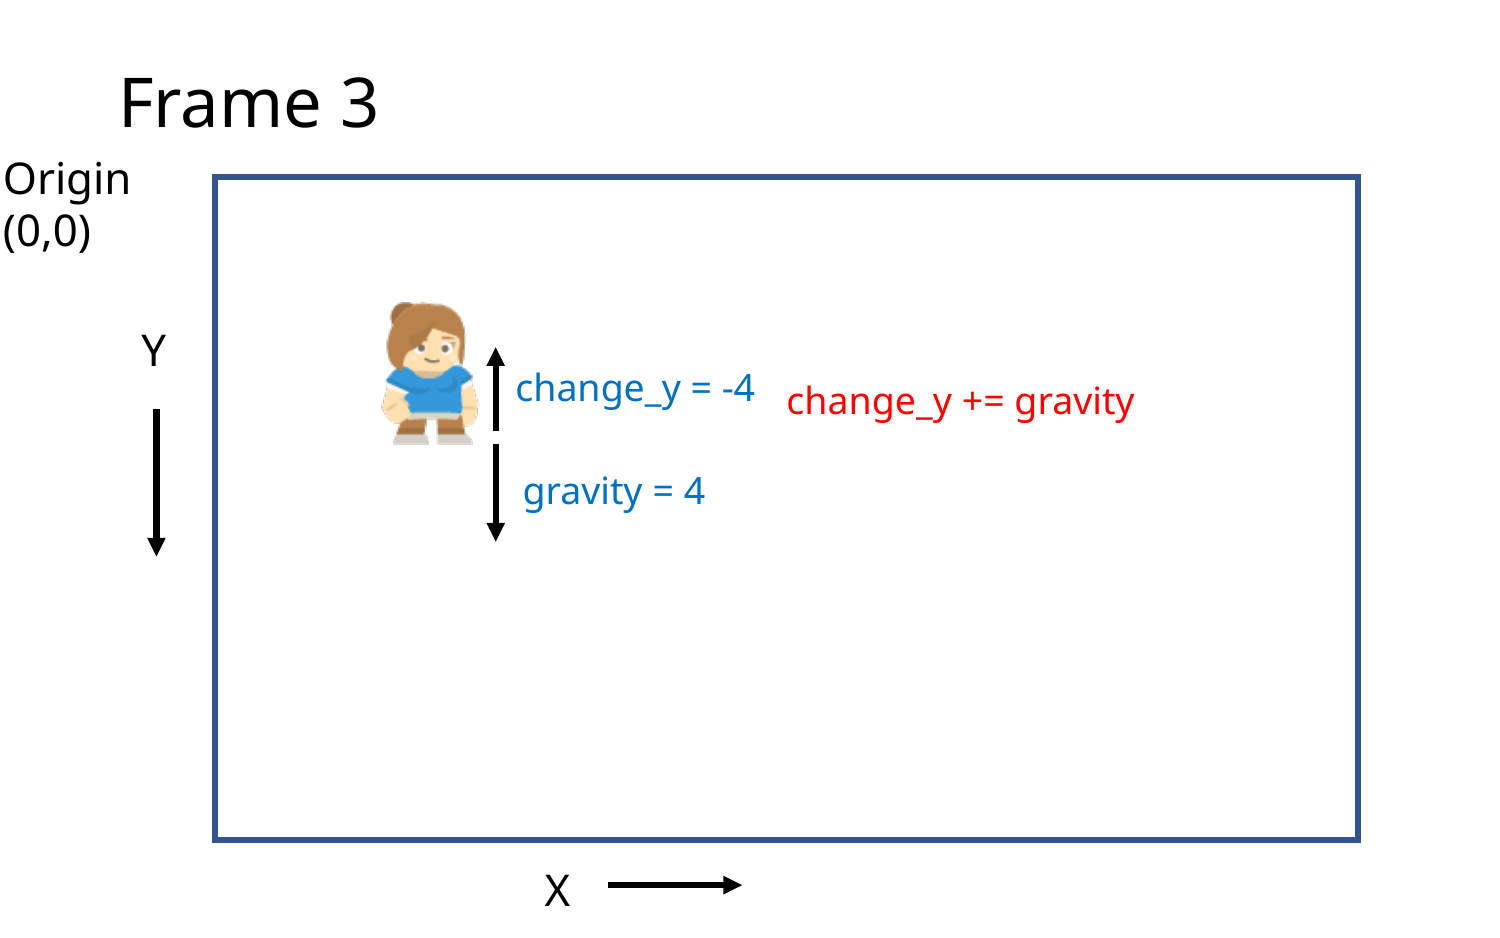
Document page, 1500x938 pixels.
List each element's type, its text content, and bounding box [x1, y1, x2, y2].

title Frame 3 [103, 49, 1397, 160]
text_box [214, 176, 1359, 841]
text_box X [529, 855, 592, 923]
text_box Origin (0,0) [0, 143, 228, 263]
text_box change_y = -4 [500, 356, 771, 417]
picture [364, 297, 496, 445]
list [74, 160, 1456, 888]
text_box change_y += gravity [771, 369, 1150, 430]
text_box gravity = 4 [507, 459, 721, 520]
text_box Y [126, 314, 184, 383]
